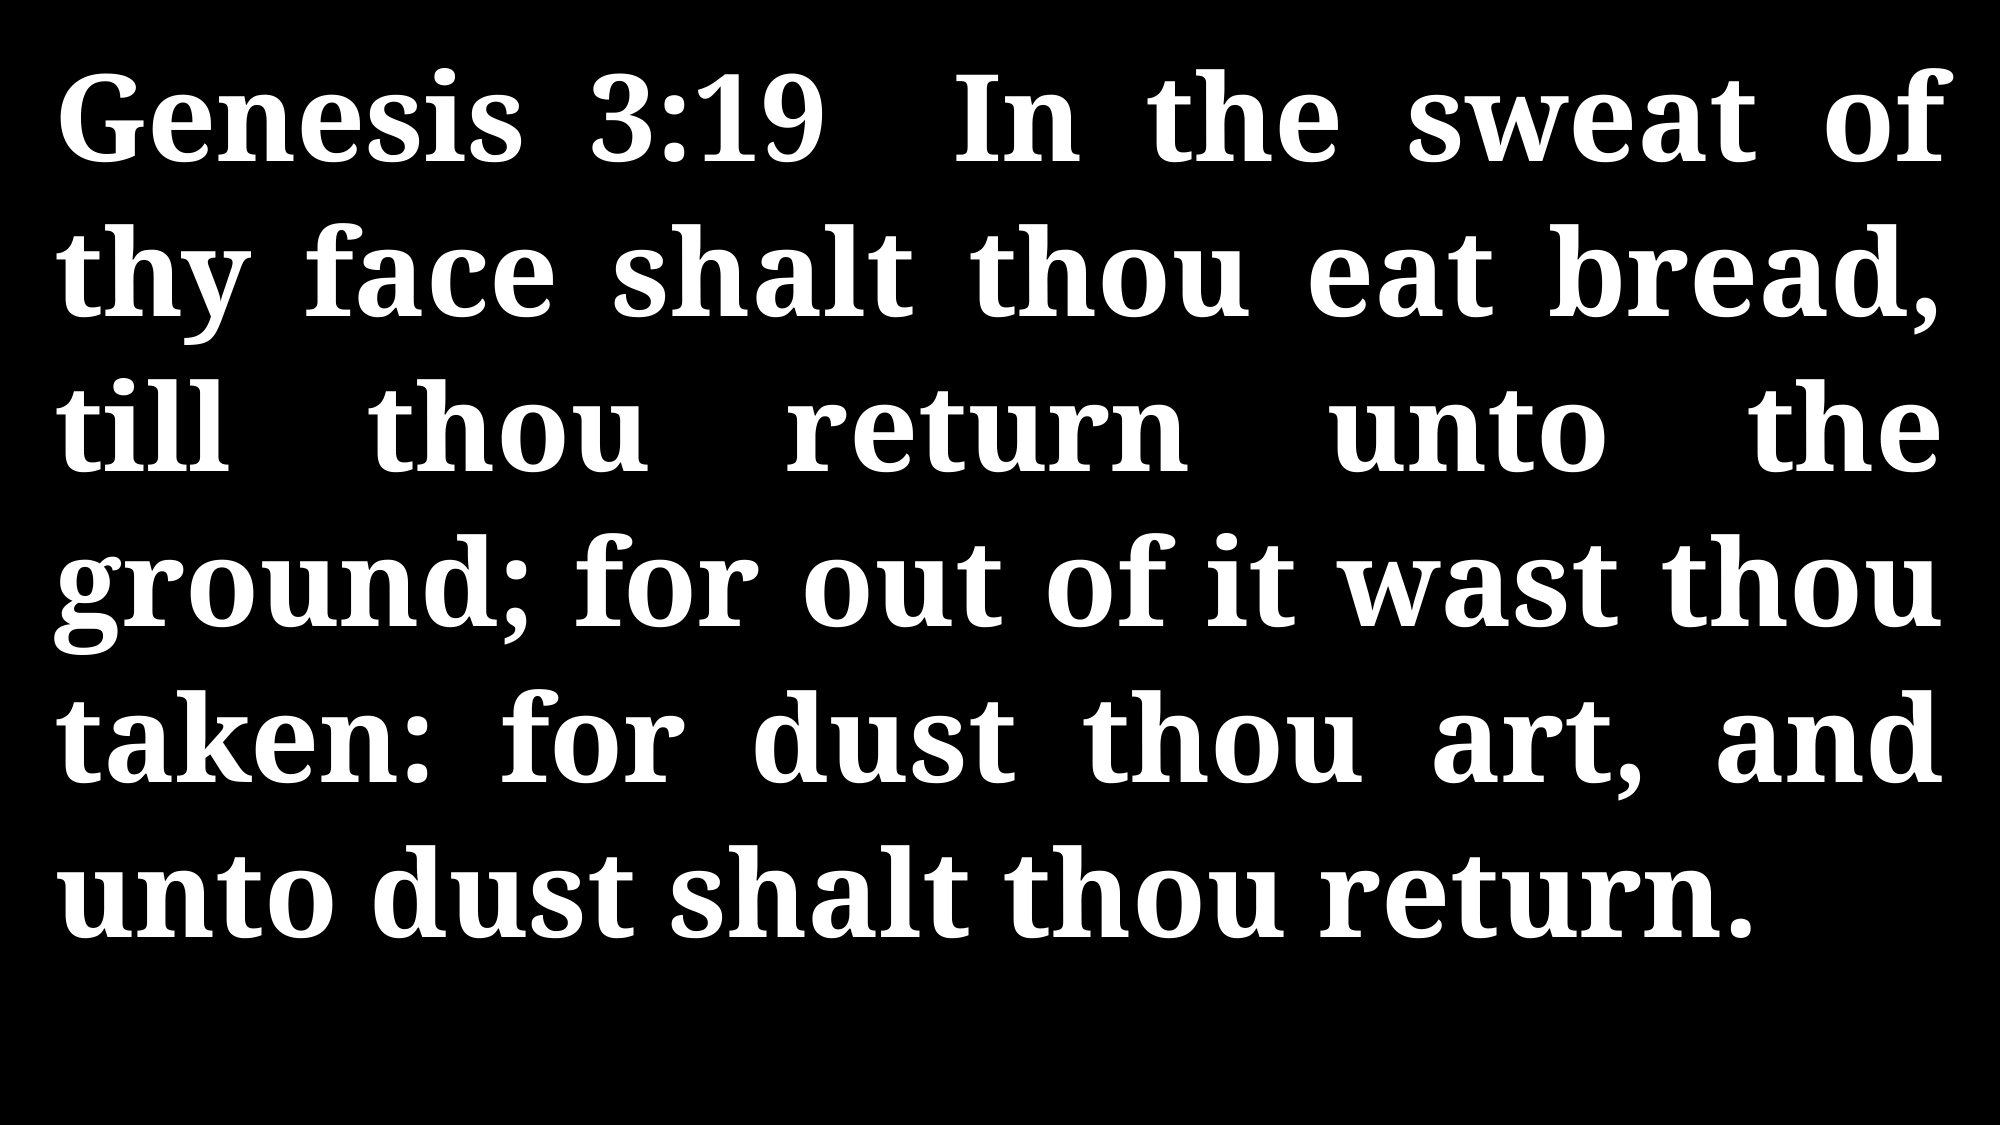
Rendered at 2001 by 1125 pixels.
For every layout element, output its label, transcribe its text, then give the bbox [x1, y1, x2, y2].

text_box Genesis 3:19 In the sweat of thy face shalt thou eat bread, till thou return unto the ground; for out of it wast thou taken: for dust thou art, and unto dust shalt thou return. [39, 23, 1961, 969]
